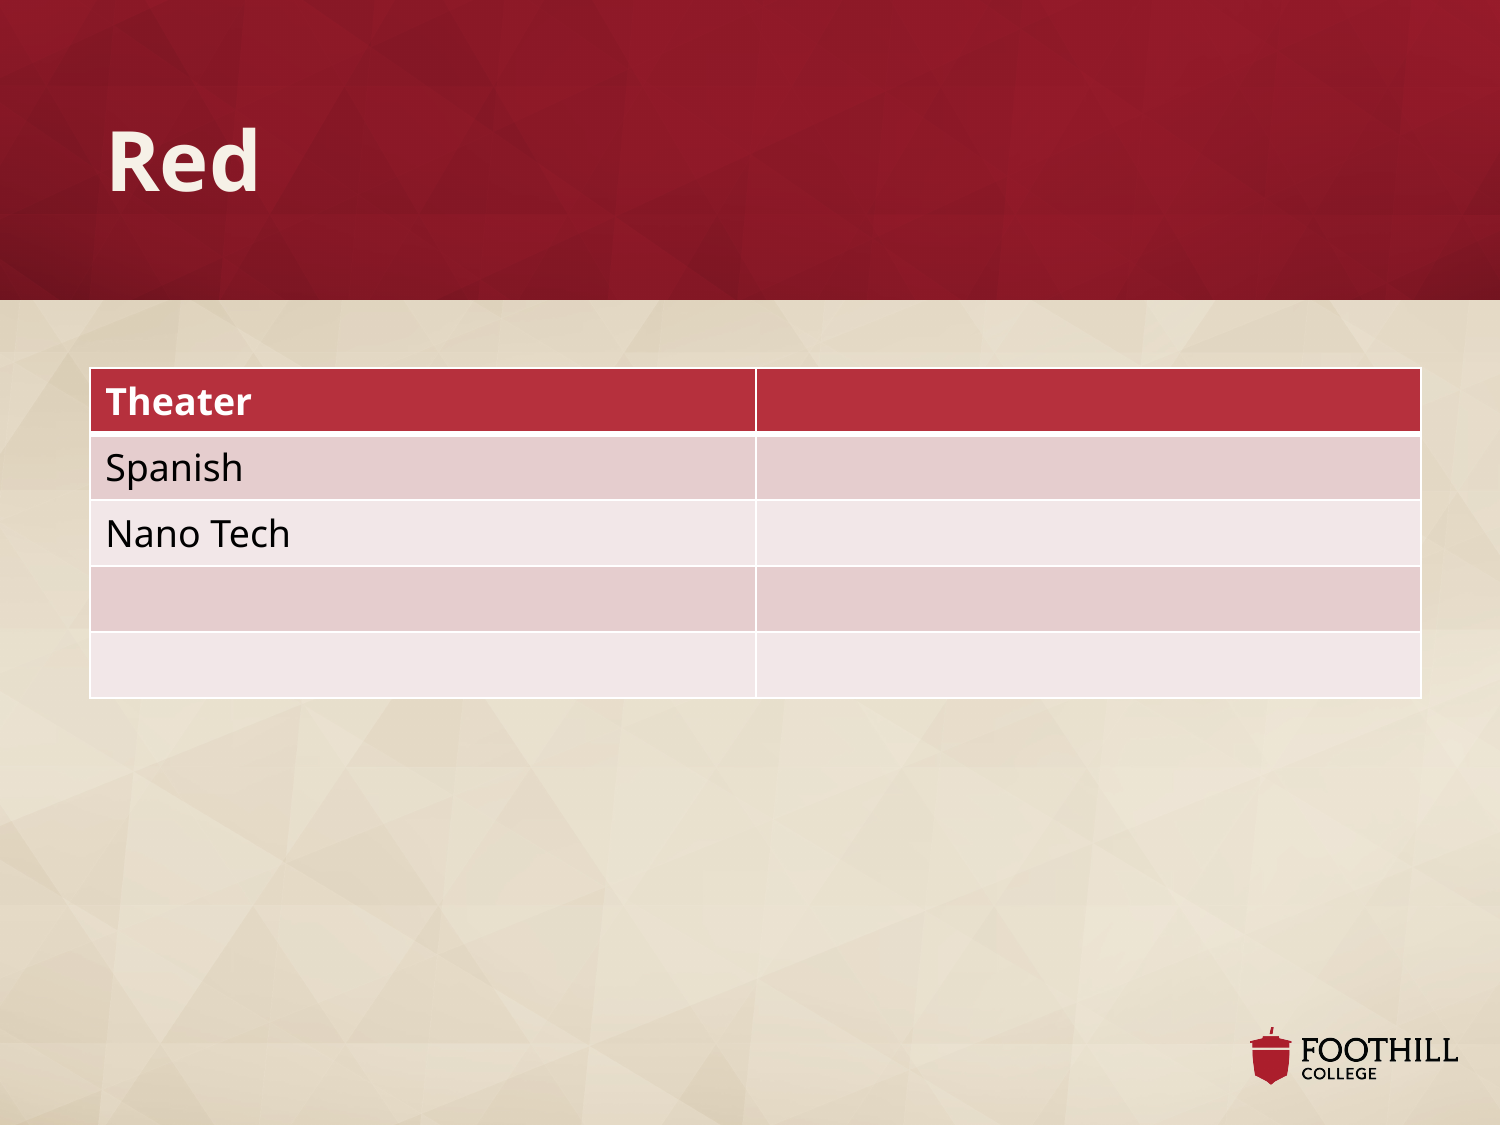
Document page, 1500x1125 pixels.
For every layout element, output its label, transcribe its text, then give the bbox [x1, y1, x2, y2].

table_header [757, 369, 1420, 431]
table_cell [757, 633, 1420, 697]
title Red [90, 55, 1422, 262]
table_cell Nano Tech [91, 501, 755, 565]
table_header Theater [91, 369, 755, 431]
table_cell Spanish [91, 437, 755, 499]
table_cell [91, 633, 755, 697]
table_cell [91, 567, 755, 631]
picture [0, 0, 1500, 1125]
table_cell [757, 437, 1420, 499]
table_cell [757, 567, 1420, 631]
table_cell [757, 501, 1420, 565]
